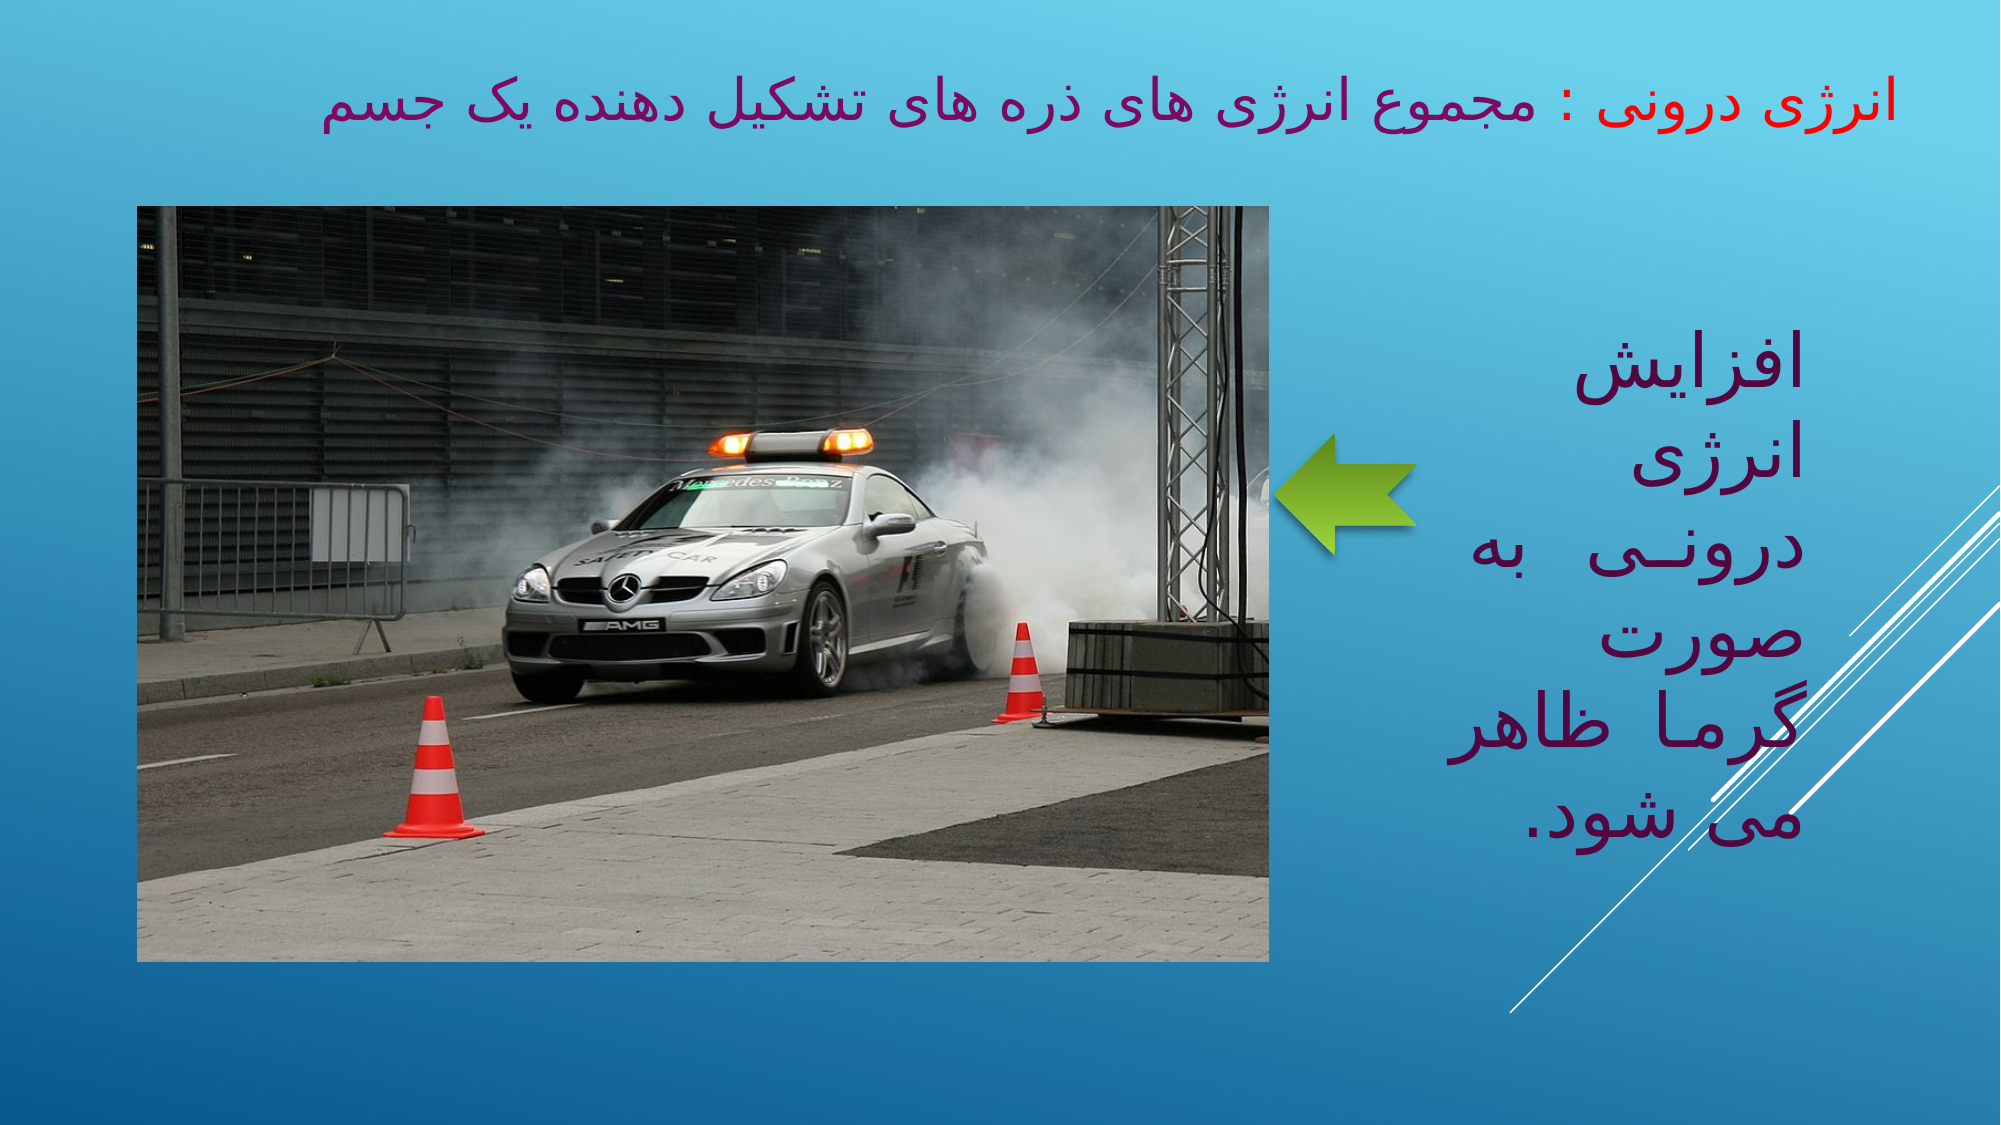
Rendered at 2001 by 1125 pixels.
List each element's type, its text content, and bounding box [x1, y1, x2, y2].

text_box [1273, 434, 1417, 556]
text_box انرژی درونی : مجموع انرژی های ذره های تشکیل دهنده یک جسم [265, 54, 1916, 140]
text_box افزایش انرژی درونی به صورت گرما ظاهر می شود. [1421, 305, 1822, 861]
picture [136, 206, 1270, 962]
